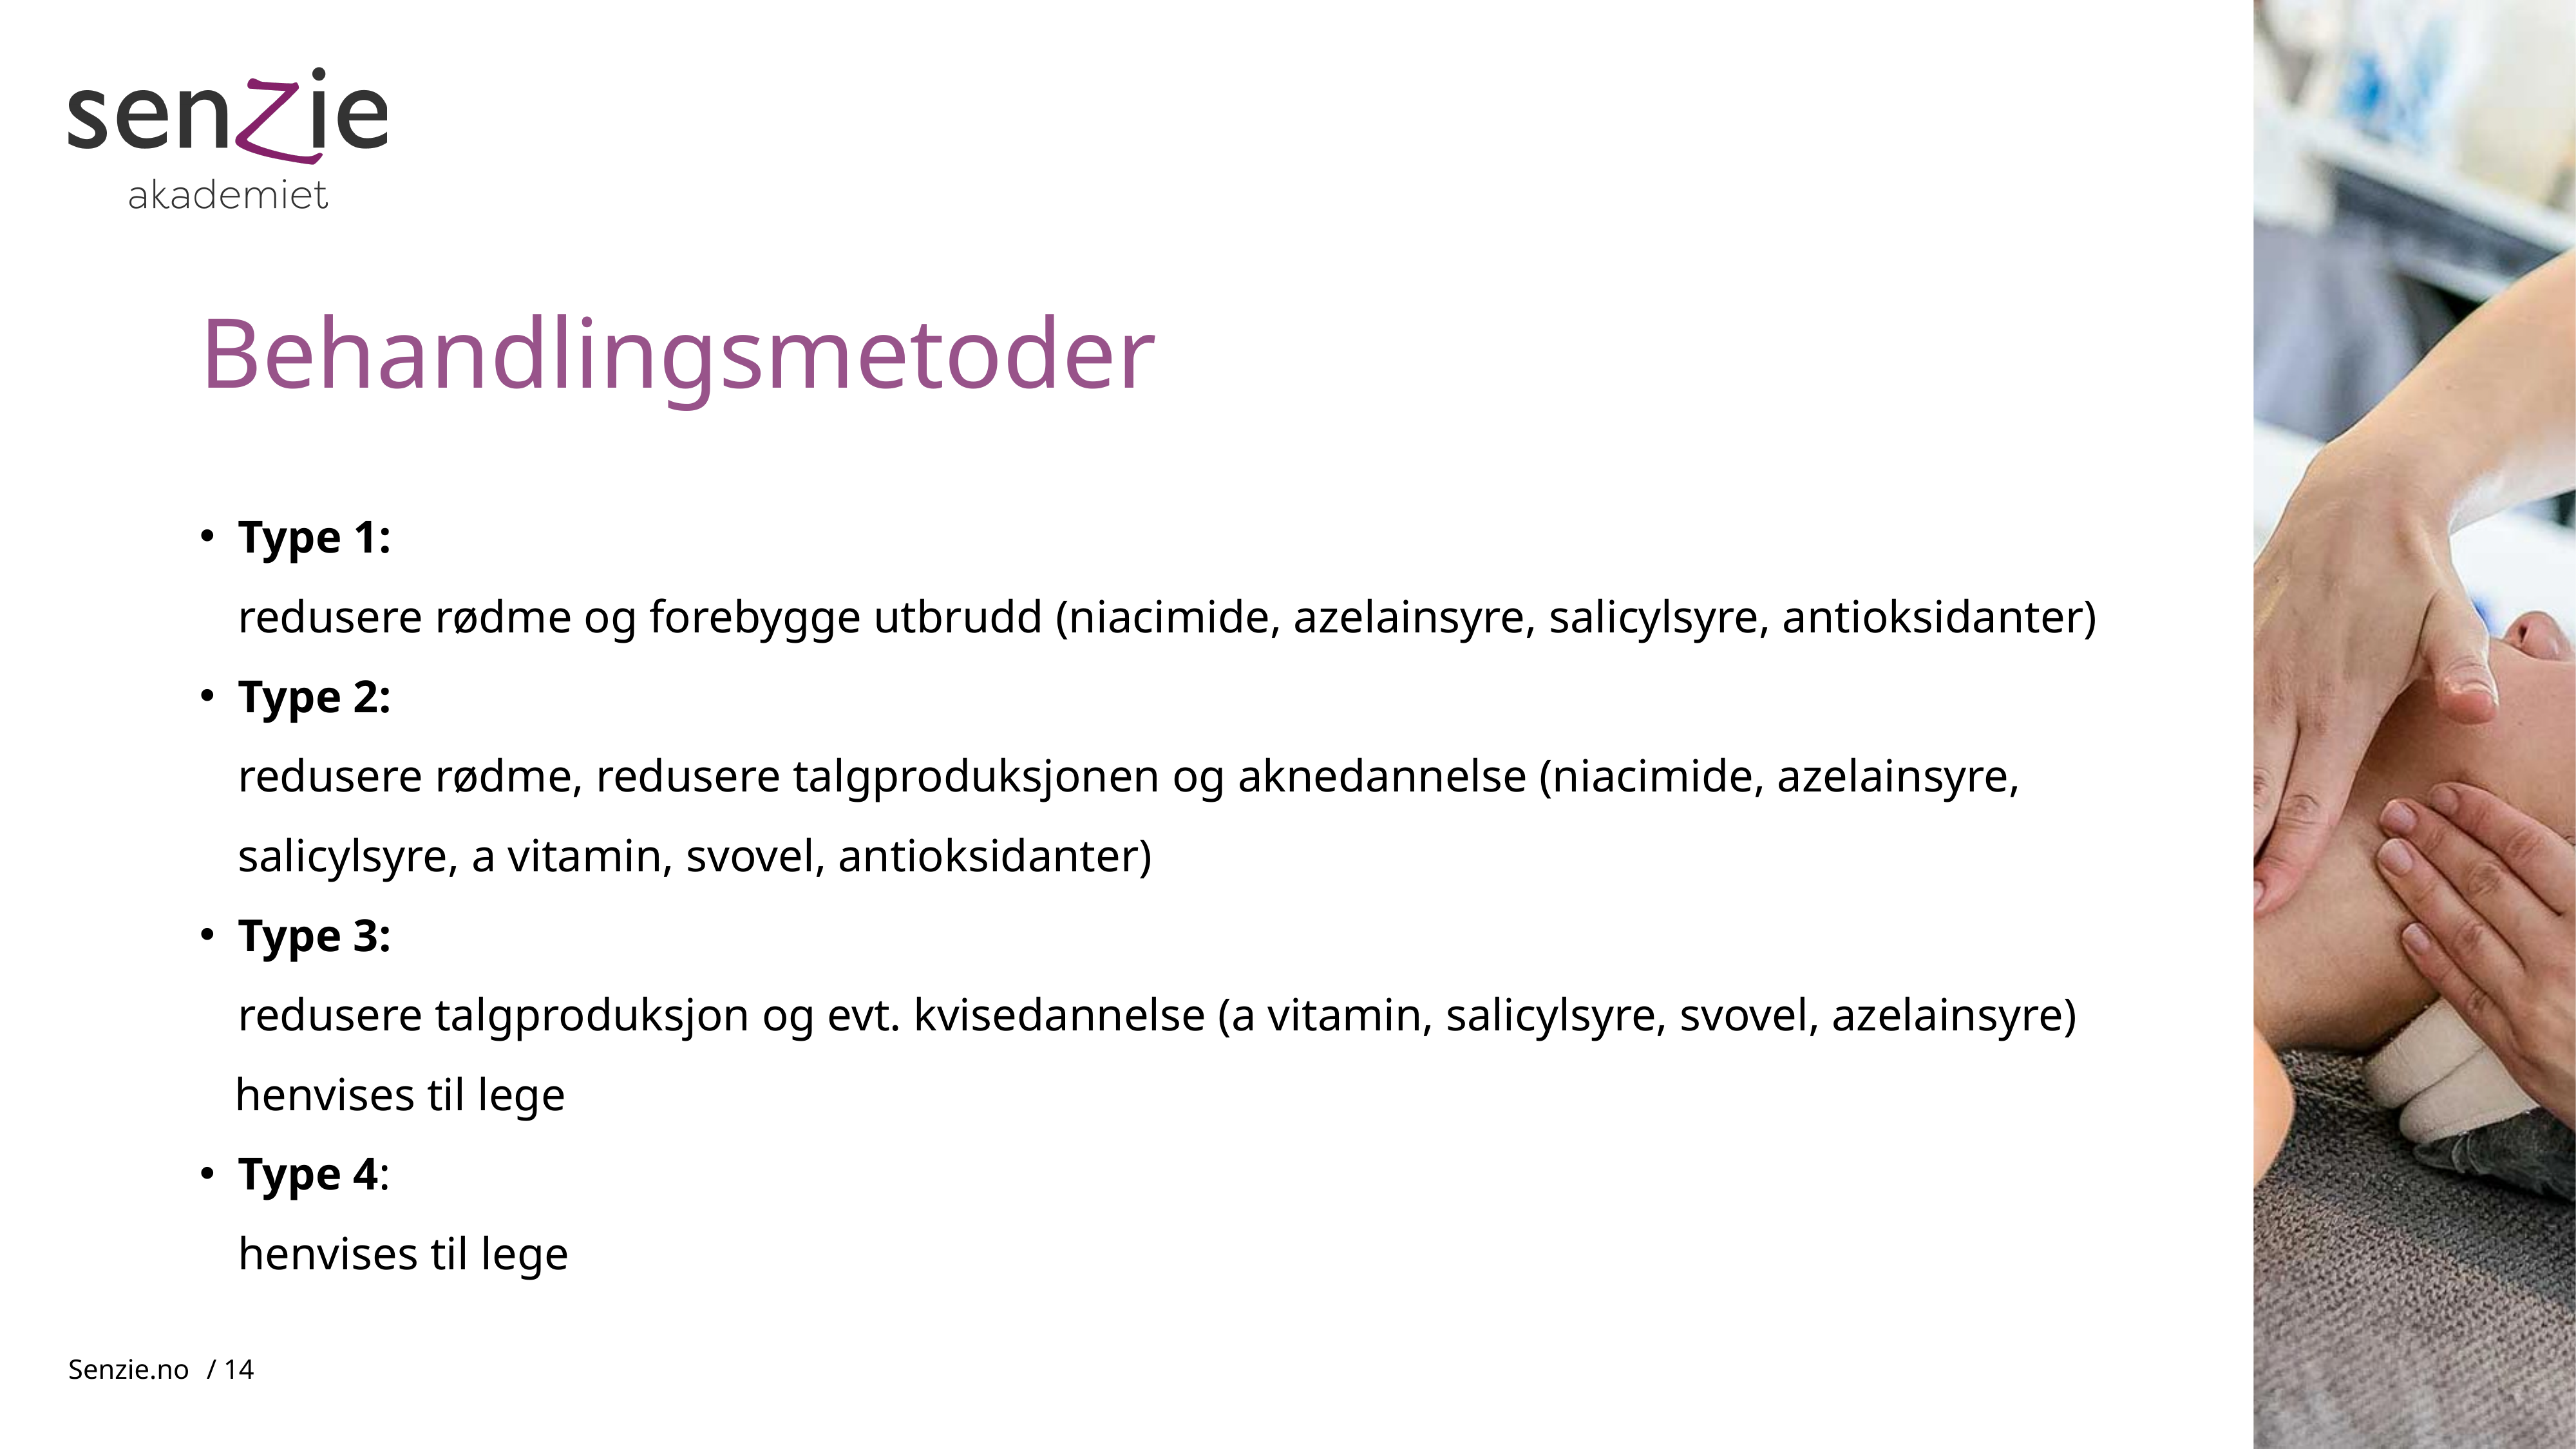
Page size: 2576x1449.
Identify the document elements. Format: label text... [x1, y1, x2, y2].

title Behandlingsmetoder [200, 291, 2094, 409]
slide_number / 14 [200, 1352, 649, 1385]
footer Senzie.no [68, 1352, 200, 1385]
picture [2253, 0, 2576, 1449]
picture [68, 67, 387, 217]
list Type 1: redusere rødme og forebygge utbrudd (niacimide, azelainsyre, salicylsyre, antioksidanter) Type 2: redusere rødme, redusere talgproduksjonen og aknedannelse (niacimide, azelainsyre, salicylsyre, a vitamin, svovel, antioksidanter) Type 3: redusere talgproduksjon og evt. kvisedannelse (a vitamin, salicylsyre, svovel, azelainsyre) henvises til lege Type 4: henvises til lege [200, 482, 2112, 1279]
